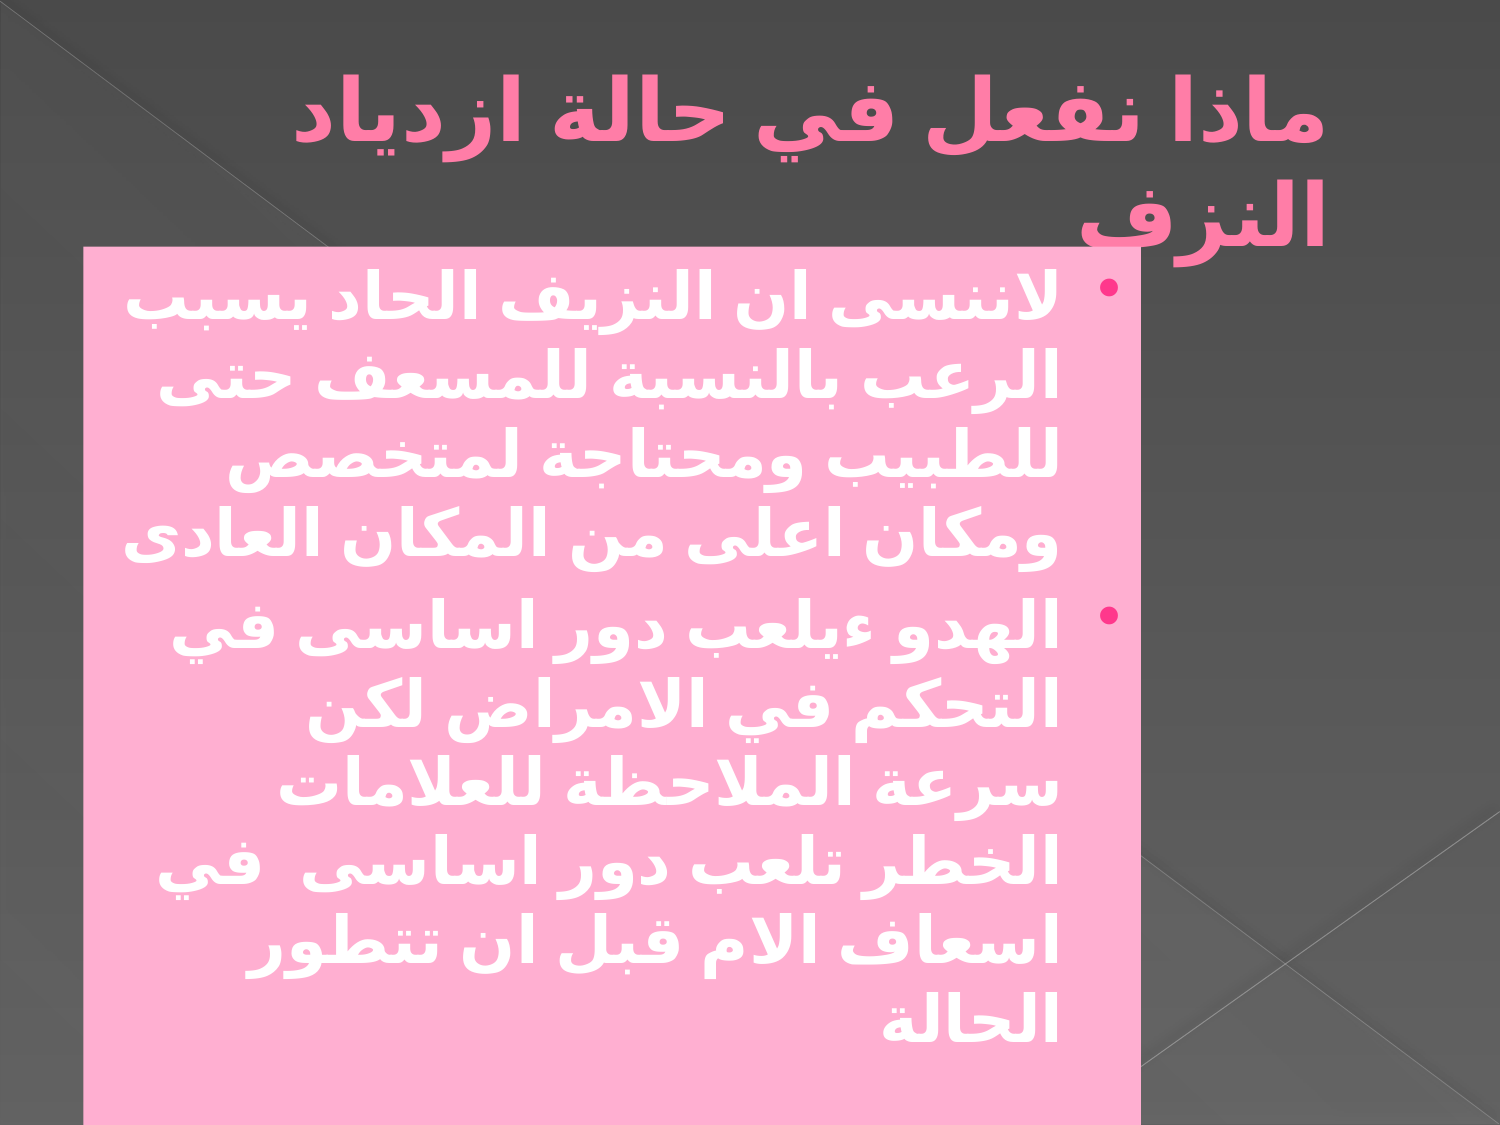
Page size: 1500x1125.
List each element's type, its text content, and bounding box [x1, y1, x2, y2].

title ماذا نفعل في حالة ازدياد النزف [75, 43, 1425, 274]
list لاننسى ان النزيف الحاد يسبب الرعب بالنسبة للمسعف حتى للطبيب ومحتاجة لمتخصص ومكان اعلى من المكان العادى الهدو ءيلعب دور اساسى في التحكم في الامراض لكن سرعة الملاحظة للعلامات الخطر تلعب دور اساسى في اسعاف الام قبل ان تتطور الحالة [83, 246, 1141, 1125]
